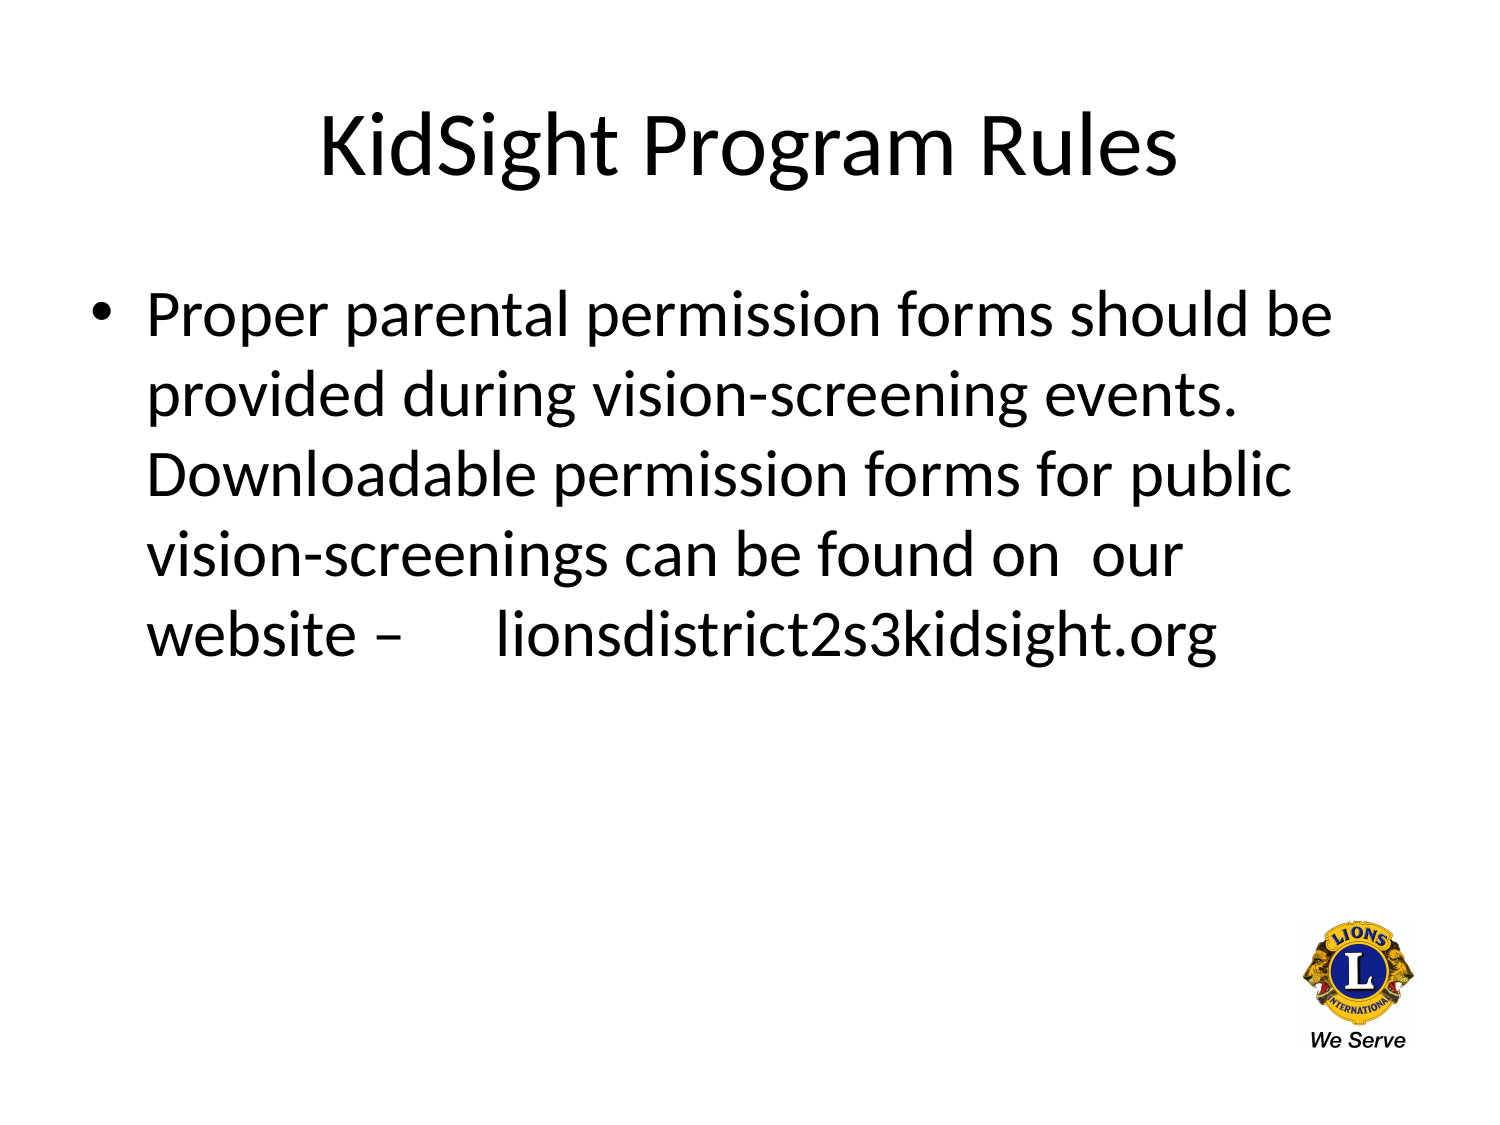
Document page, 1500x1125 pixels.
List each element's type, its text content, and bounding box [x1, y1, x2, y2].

list Proper parental permission forms should be provided during vision-screening events. Downloadable permission forms for public vision-screenings can be found on our website – lionsdistrict2s3kidsight.org [75, 262, 1425, 1005]
title KidSight Program Rules [75, 45, 1425, 233]
picture [1302, 919, 1415, 1048]
